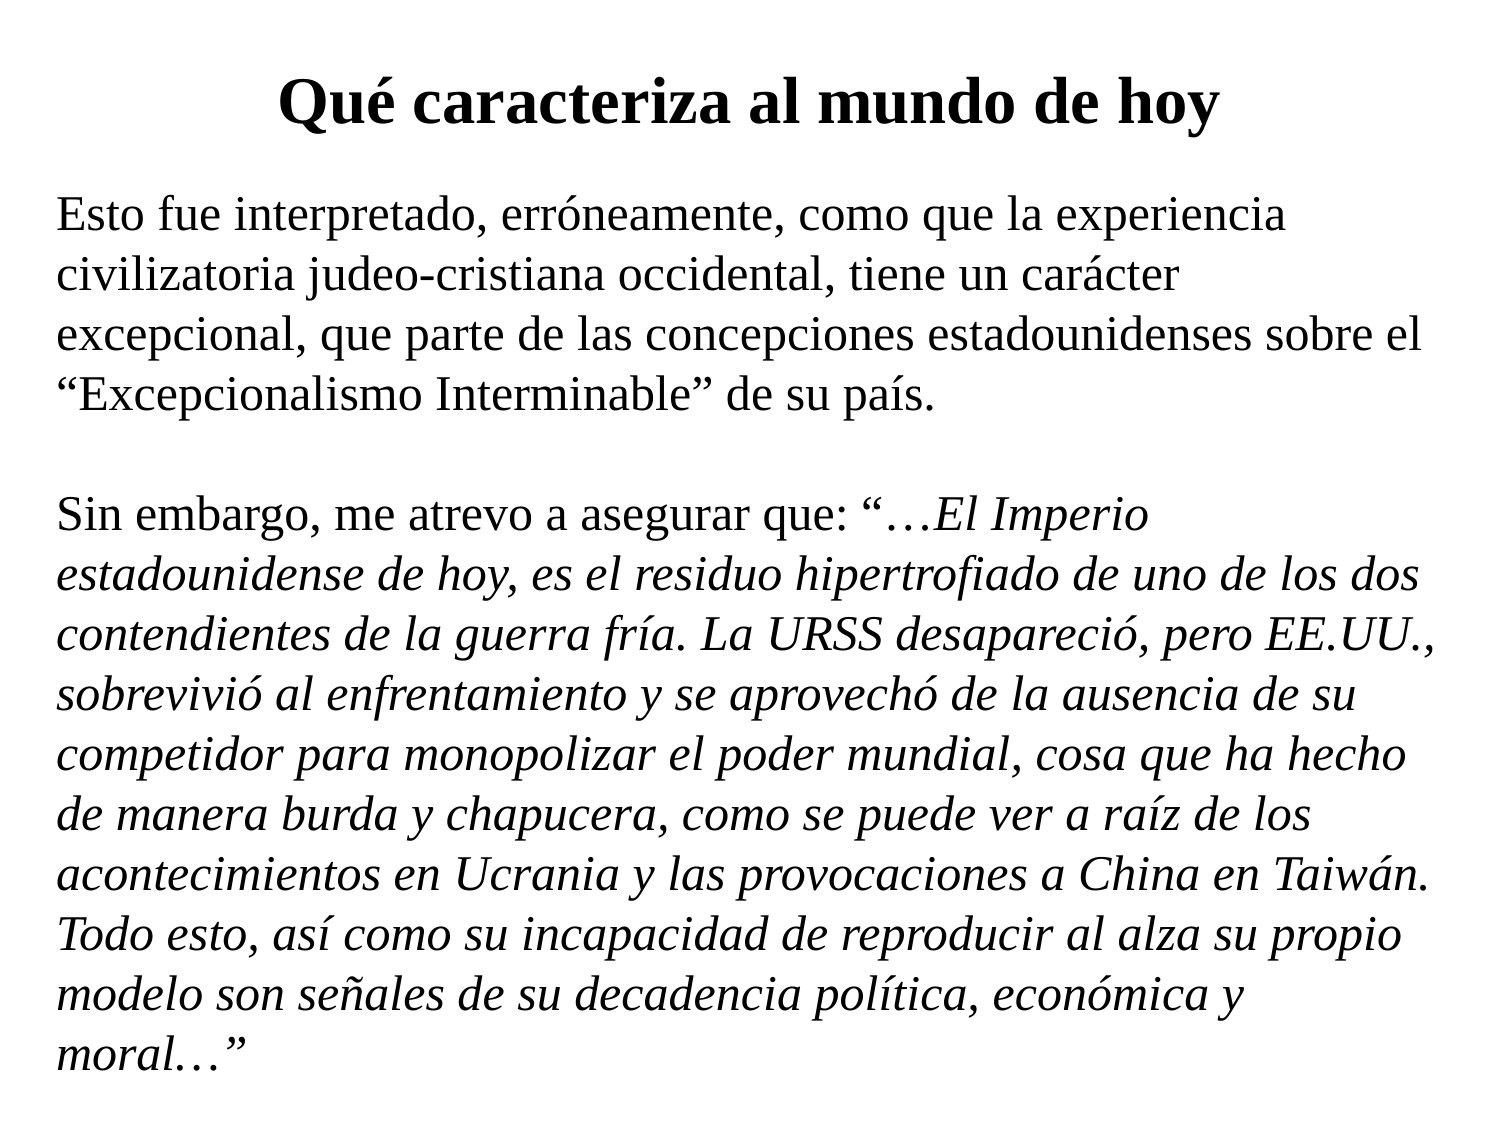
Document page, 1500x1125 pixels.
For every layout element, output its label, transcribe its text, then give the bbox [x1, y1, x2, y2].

title Qué caracteriza al mundo de hoy [75, 45, 1425, 149]
text_box Esto fue interpretado, erróneamente, como que la experiencia civilizatoria judeo-cristiana occidental, tiene un carácter excepcional, que parte de las concepciones estadounidenses sobre el “Excepcionalismo Interminable” de su país. Sin embargo, me atrevo a asegurar que: “…El Imperio estadounidense de hoy, es el residuo hipertrofiado de uno de los dos contendientes de la guerra fría. La URSS desapareció, pero EE.UU., sobrevivió al enfrentamiento y se aprovechó de la ausencia de su competidor para monopolizar el poder mundial, cosa que ha hecho de manera burda y chapucera, como se puede ver a raíz de los acontecimientos en Ucrania y las provocaciones a China en Taiwán. Todo esto, así como su incapacidad de reproducir al alza su propio modelo son señales de su decadencia política, económica y moral…” [41, 172, 1459, 1125]
